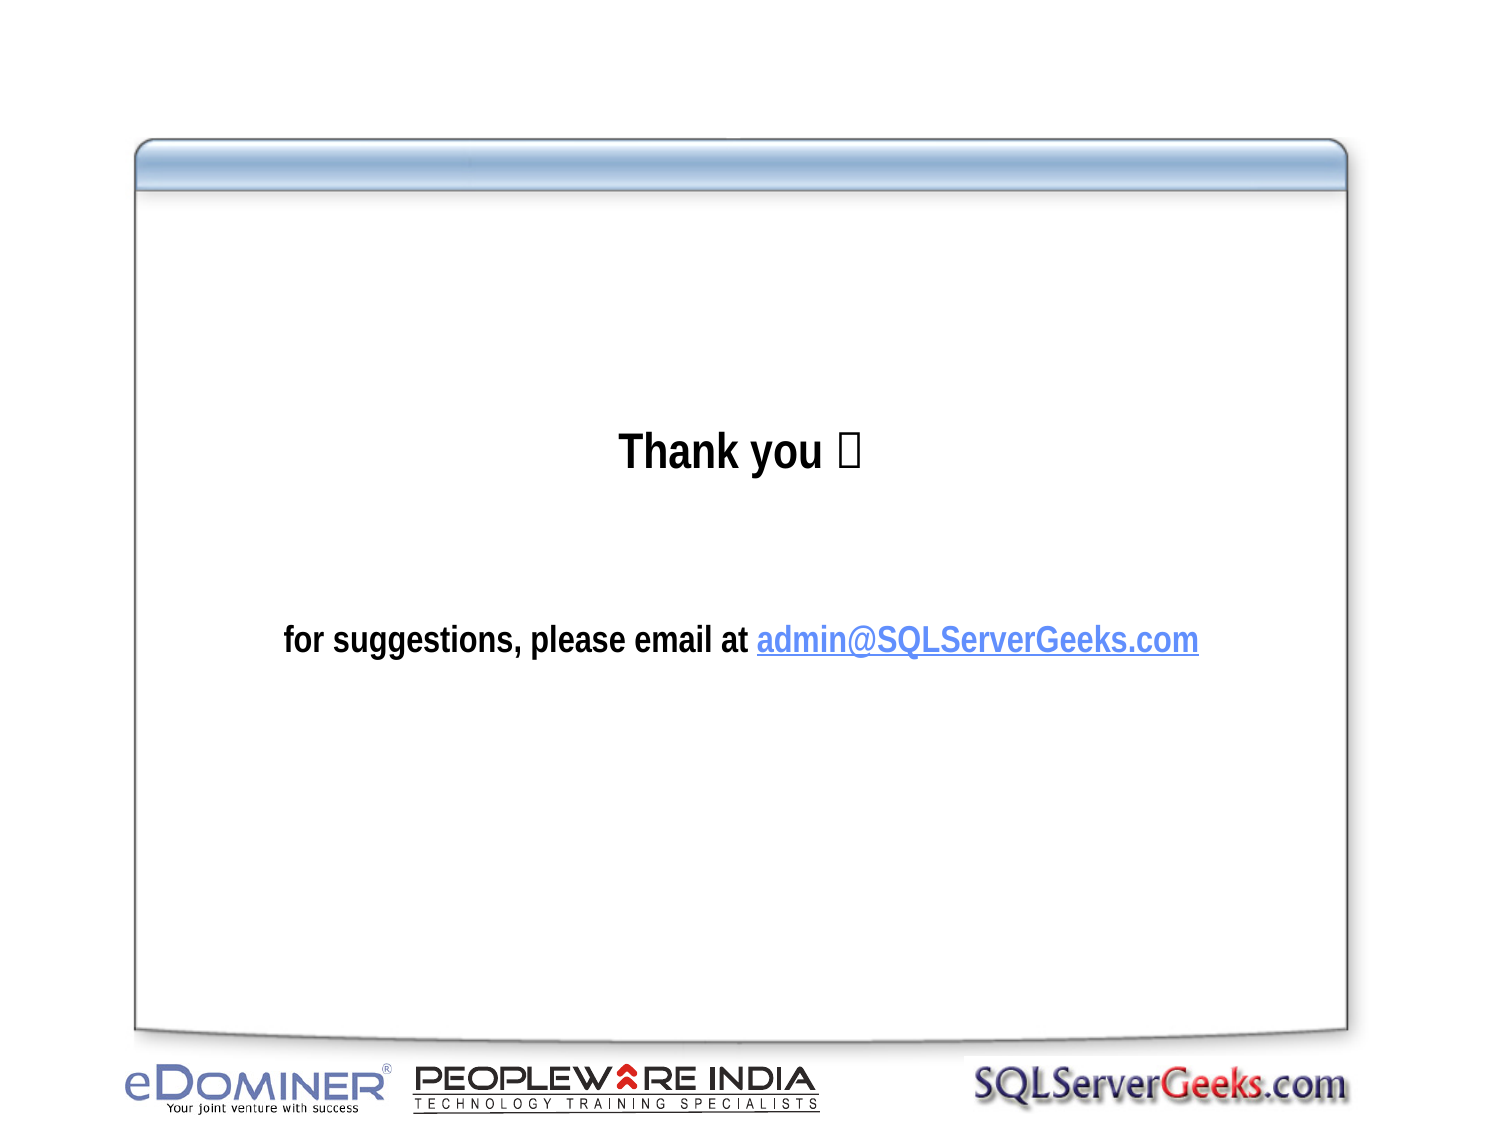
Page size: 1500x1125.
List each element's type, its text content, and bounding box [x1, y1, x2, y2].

picture [505, 1071, 522, 1076]
picture [473, 1071, 493, 1076]
picture [753, 1071, 768, 1076]
picture [649, 1071, 667, 1076]
text_box Thank you  for suggestions, please email at admin@SQLServerGeeks.com [140, 404, 1343, 717]
picture [421, 1071, 438, 1076]
picture [125, 137, 1422, 1116]
